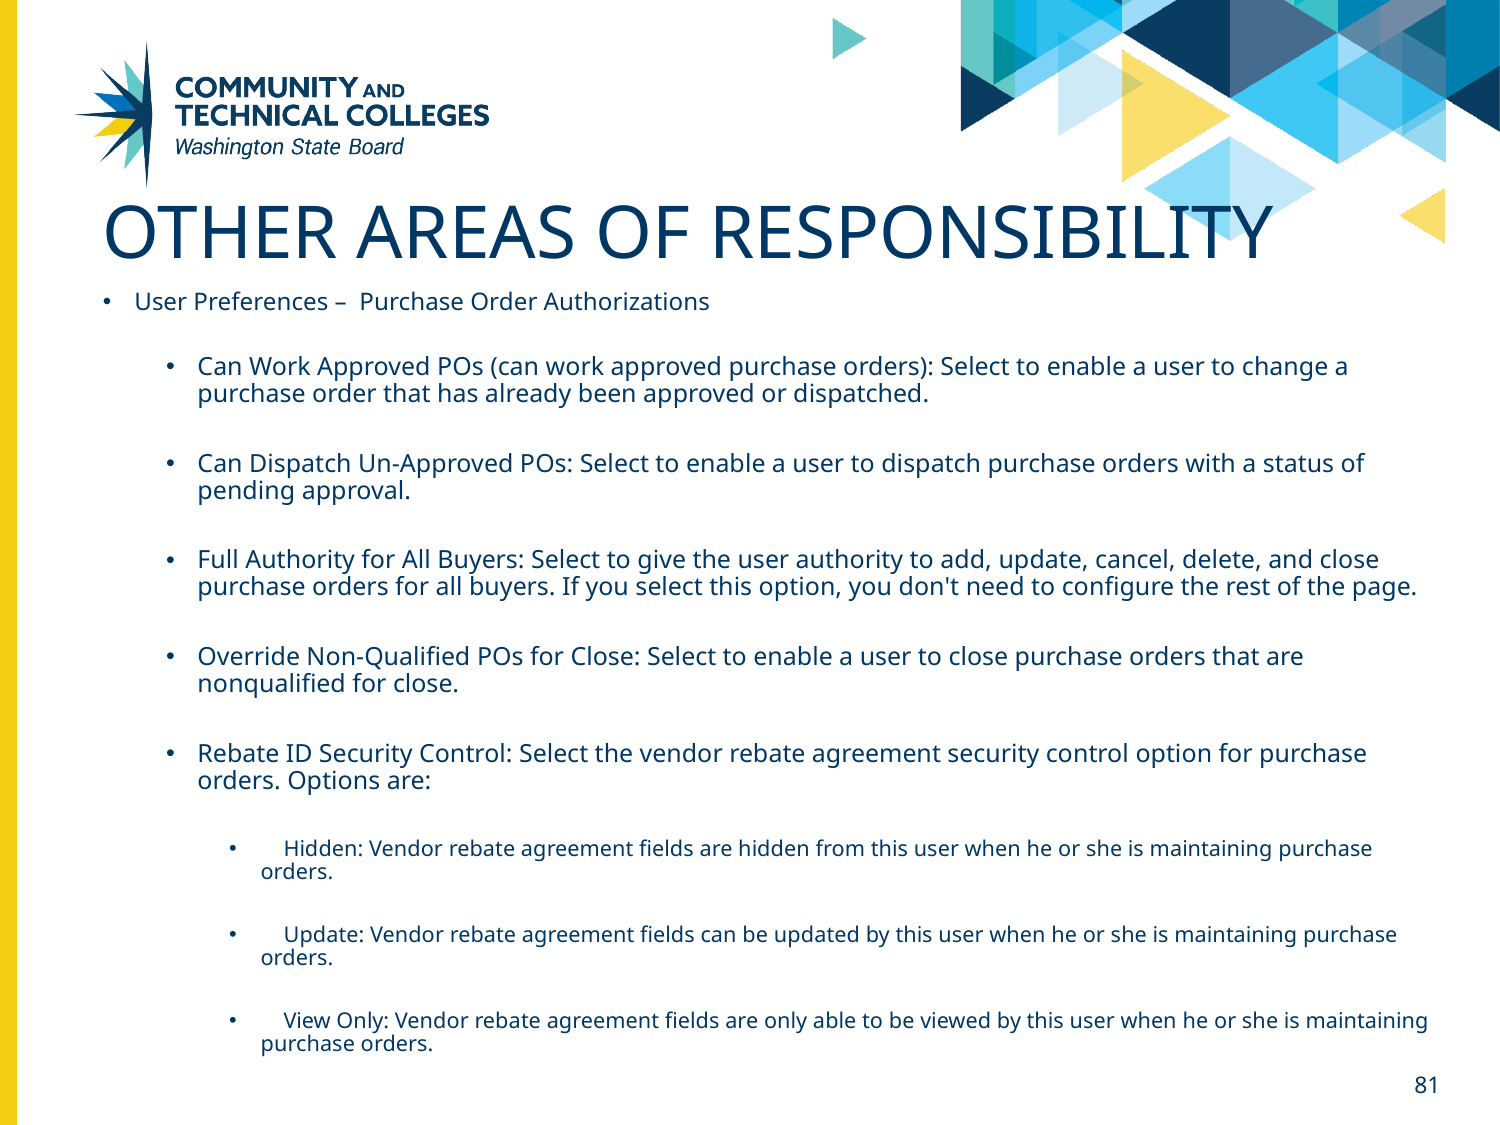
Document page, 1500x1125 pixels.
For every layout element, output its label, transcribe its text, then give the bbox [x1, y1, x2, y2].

title Other Areas of Responsibility [88, 188, 1456, 282]
slide_number 81 [1378, 1063, 1456, 1103]
list User Preferences – Purchase Order Authorizations Can Work Approved POs (can work approved purchase orders): Select to enable a user to change a purchase order that has already been approved or dispatched. Can Dispatch Un-Approved POs: Select to enable a user to dispatch purchase orders with a status of pending approval. Full Authority for All Buyers: Select to give the user authority to add, update, cancel, delete, and close purchase orders for all buyers. If you select this option, you don't need to configure the rest of the page. Override Non-Qualified POs for Close: Select to enable a user to close purchase orders that are nonqualified for close. Rebate ID Security Control: Select the vendor rebate agreement security control option for purchase orders. Options are: Hidden: Vendor rebate agreement fields are hidden from this user when he or she is maintaining purchase orders. Update: Vendor rebate agreement fields can be updated by this user when he or she is maintaining purchase orders. View Only: Vendor rebate agreement fields are only able to be viewed by this user when he or she is maintaining purchase orders. [88, 282, 1456, 1103]
picture [17, 25, 557, 228]
picture [832, 0, 1500, 243]
